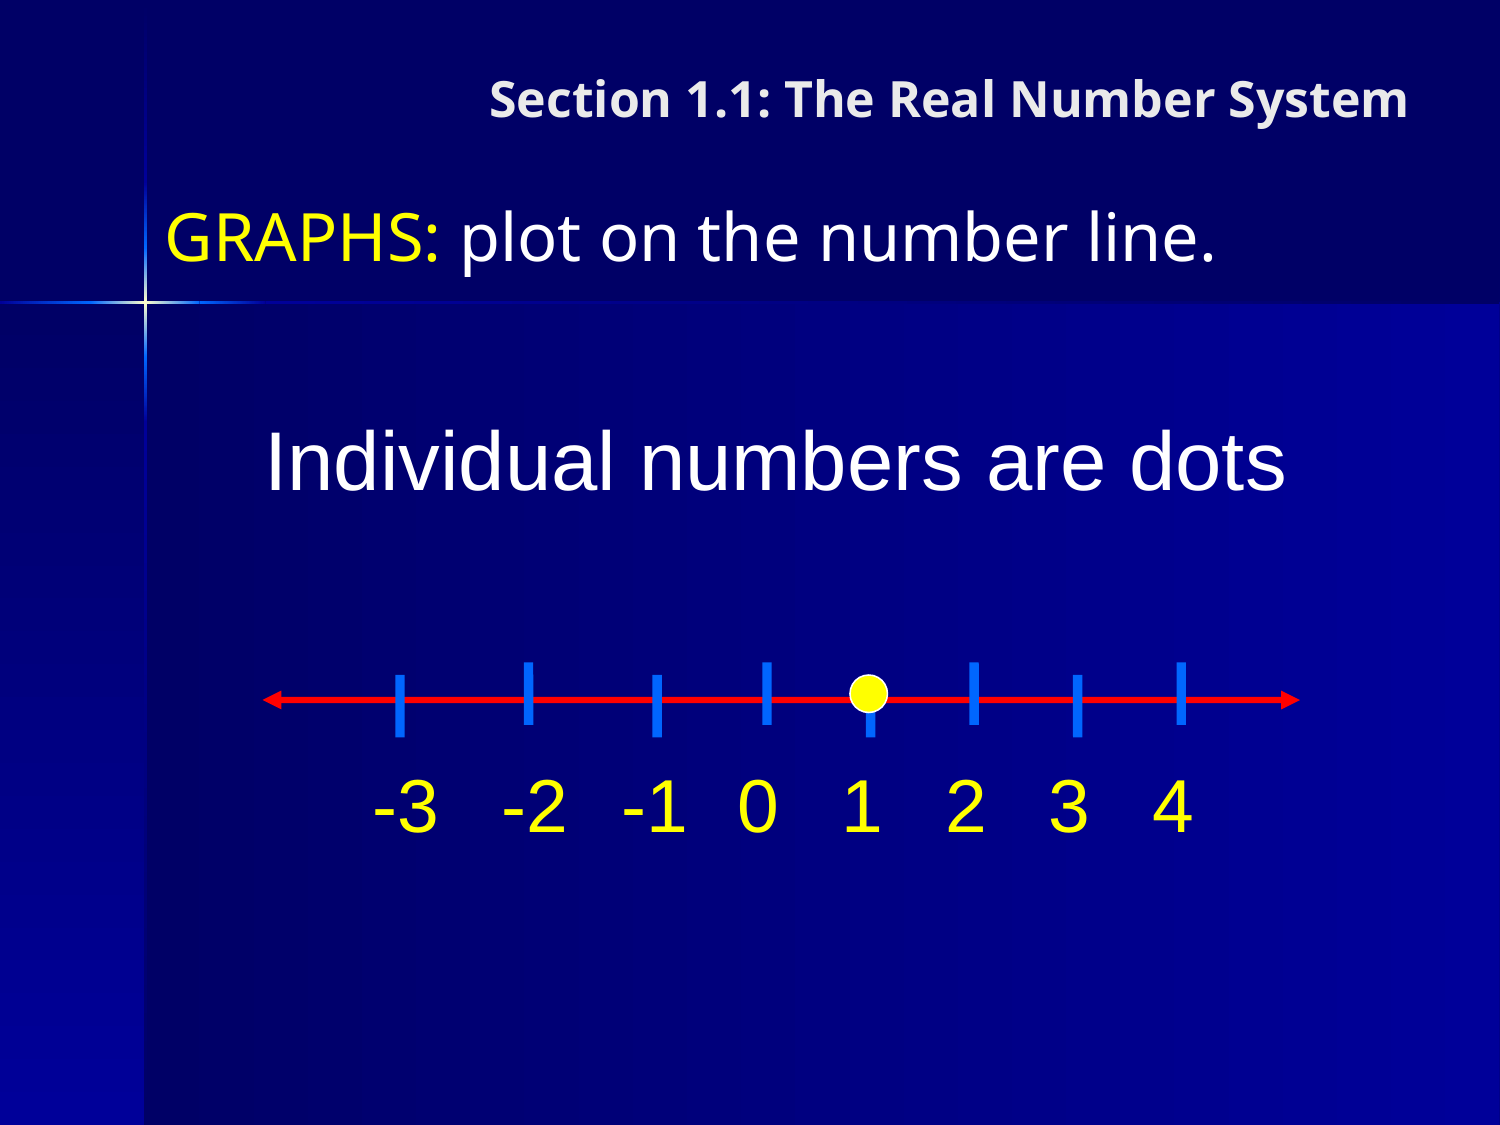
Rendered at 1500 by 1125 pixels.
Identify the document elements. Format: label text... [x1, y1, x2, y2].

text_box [262, 662, 1301, 857]
text_box GRAPHS: plot on the number line. [149, 187, 1425, 293]
title Section 1.1: The Real Number System [424, 44, 1426, 151]
text_box Individual numbers are dots [249, 399, 1313, 515]
